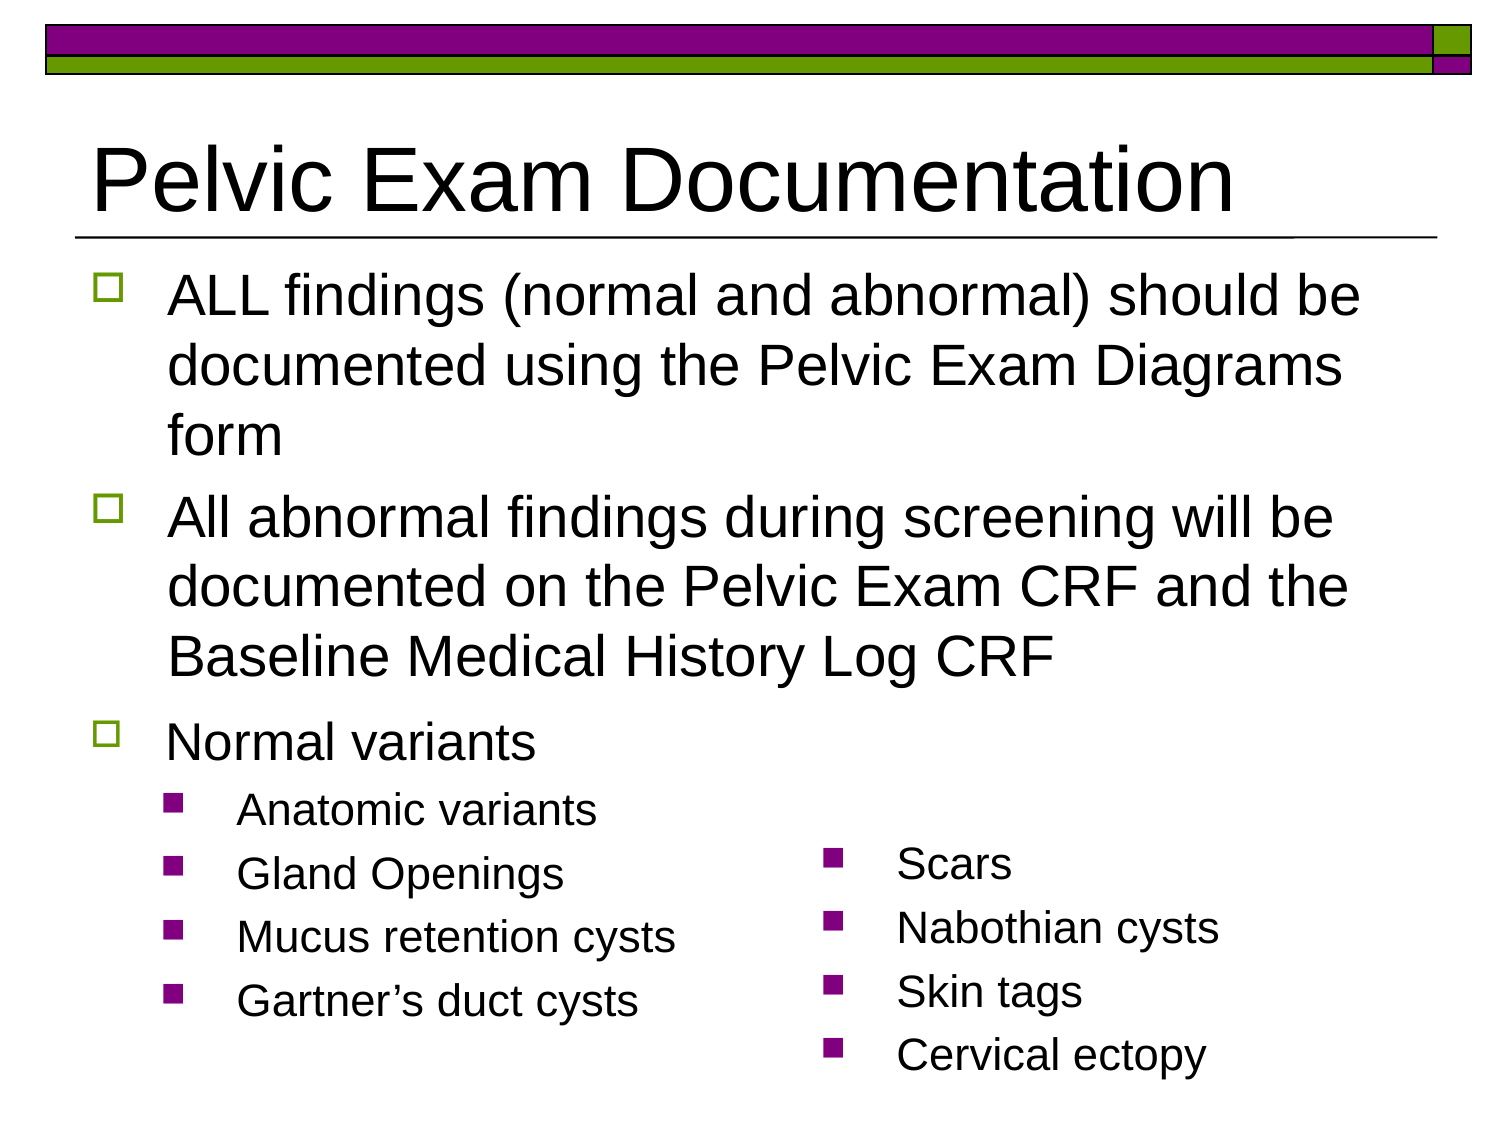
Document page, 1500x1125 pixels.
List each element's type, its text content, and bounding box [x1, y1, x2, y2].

list ALL findings (normal and abnormal) should be documented using the Pelvic Exam Diagrams form All abnormal findings during screening will be documented on the Pelvic Exam CRF and the Baseline Medical History Log CRF [75, 249, 1425, 699]
title Pelvic Exam Documentation [75, 50, 1425, 238]
text_box Normal variants Anatomic variants Gland Openings Mucus retention cysts Gartner’s duct cysts Scars Nabothian cysts Skin tags Cervical ectopy [74, 699, 1425, 1088]
